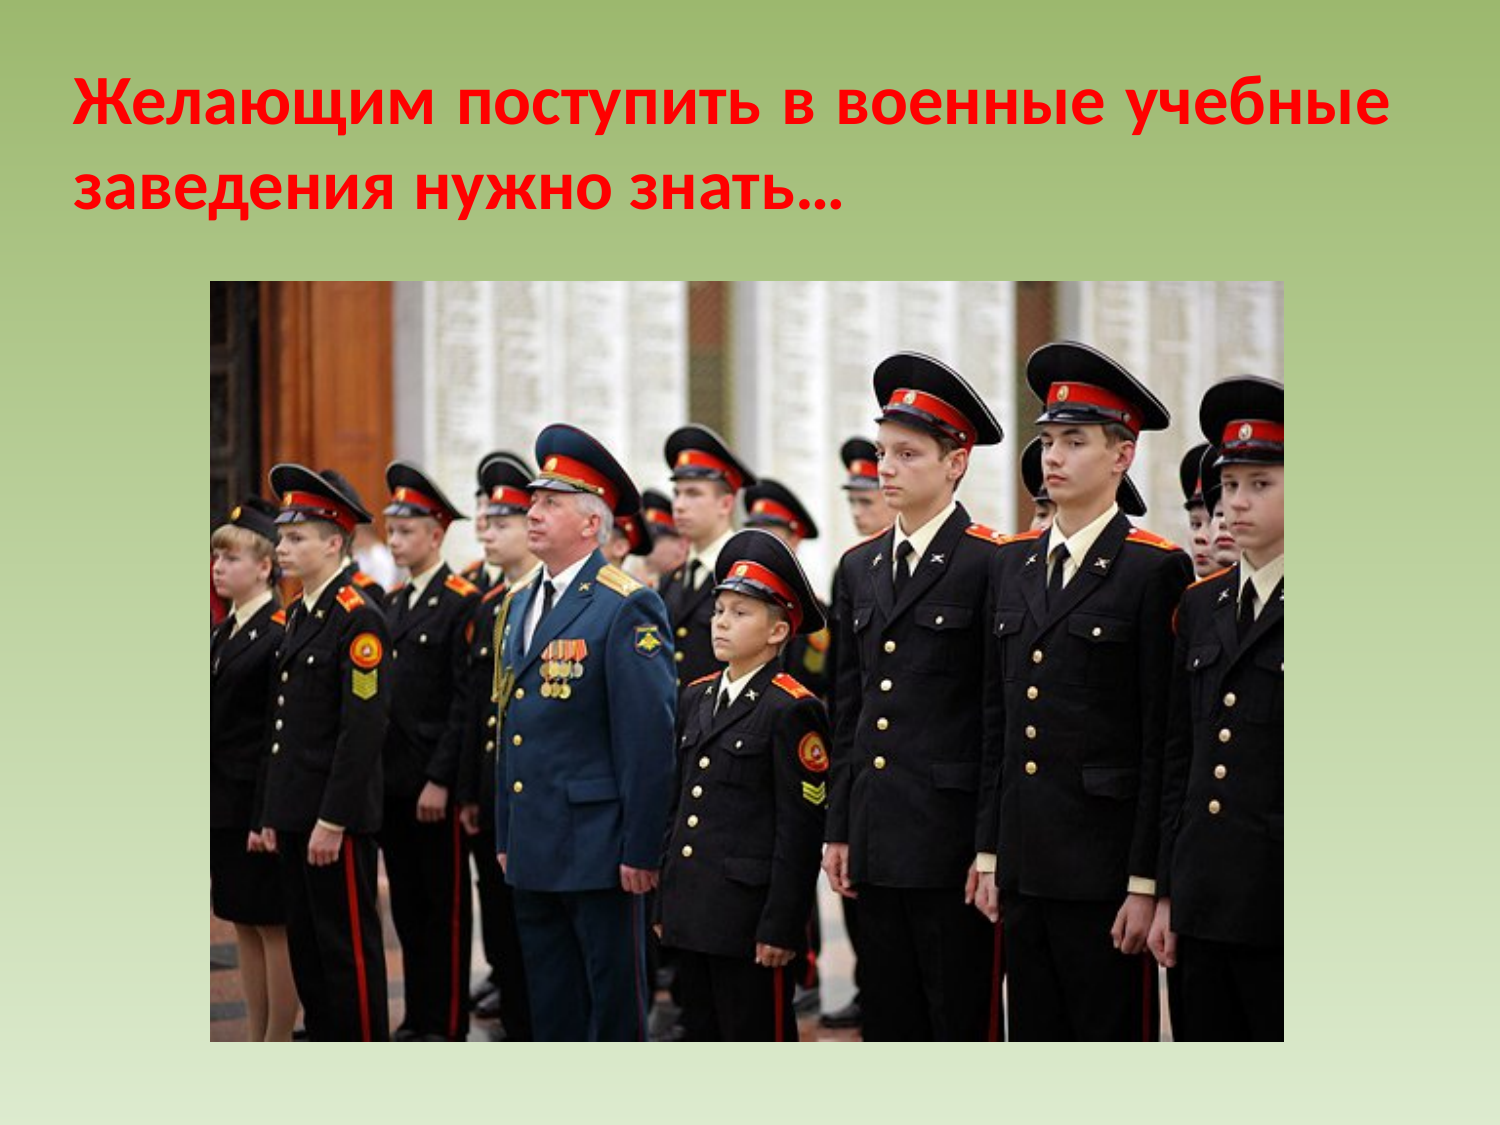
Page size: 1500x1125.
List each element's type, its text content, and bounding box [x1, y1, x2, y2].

picture [210, 280, 1284, 1042]
title Желающим поступить в военные учебные заведения нужно знать… [58, 45, 1465, 233]
